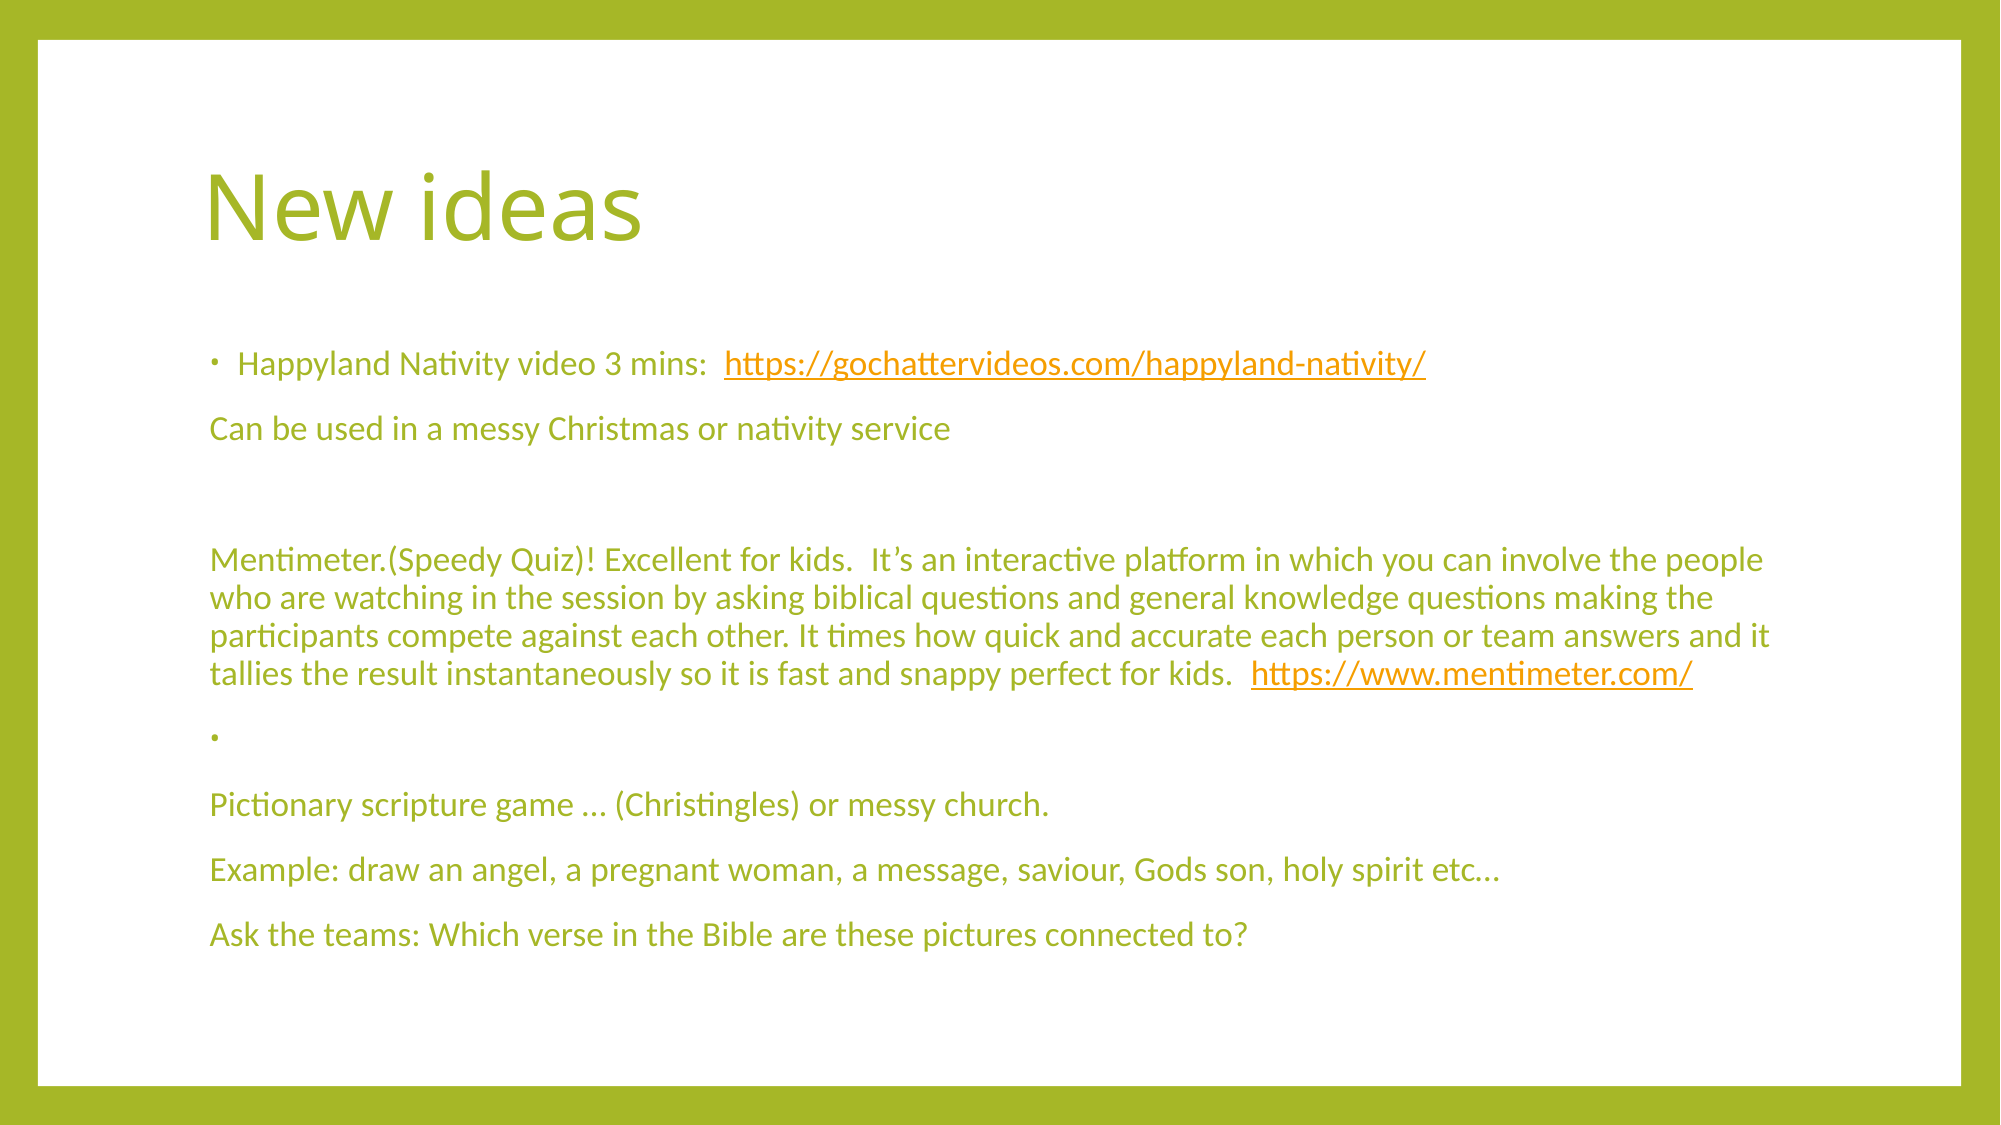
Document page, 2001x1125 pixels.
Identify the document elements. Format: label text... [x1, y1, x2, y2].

list Happyland Nativity video 3 mins: https://gochattervideos.com/happyland-nativity/ Can be used in a messy Christmas or nativity service Mentimeter.(Speedy Quiz)! Excellent for kids. It’s an interactive platform in which you can involve the people who are watching in the session by asking biblical questions and general knowledge questions making the participants compete against each other. It times how quick and accurate each person or team answers and it tallies the result instantaneously so it is fast and snappy perfect for kids. https://www.mentimeter.com/ Pictionary scripture game … (Christingles) or messy church. Example: draw an angel, a pregnant woman, a message, saviour, Gods son, holy spirit etc… Ask the teams: Which verse in the Bible are these pictures connected to? [187, 337, 1808, 1000]
title New ideas [187, 99, 1808, 323]
